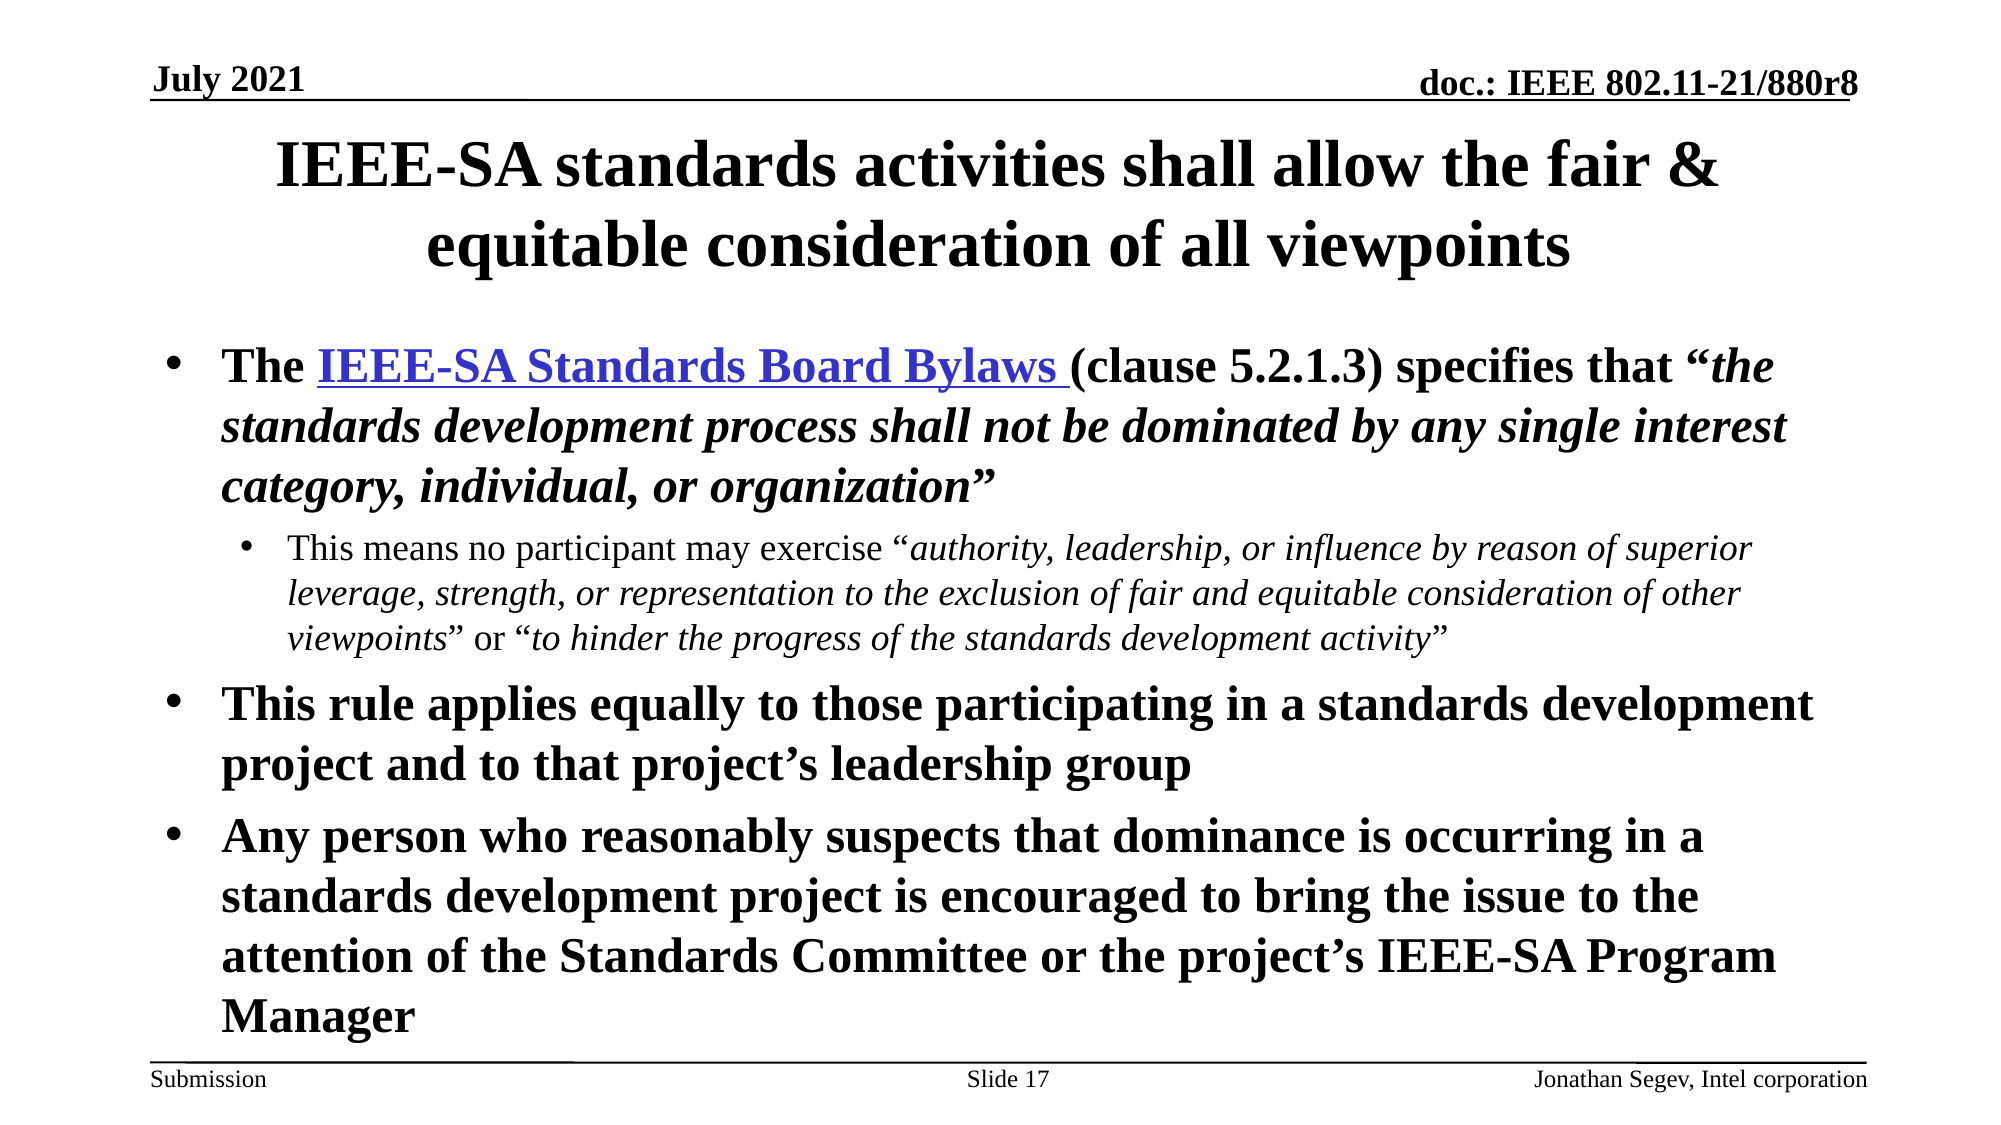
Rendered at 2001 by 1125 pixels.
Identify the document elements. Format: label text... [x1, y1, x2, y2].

list The IEEE-SA Standards Board Bylaws (clause 5.2.1.3) specifies that “the standards development process shall not be dominated by any single interest category, individual, or organization” This means no participant may exercise “authority, leadership, or influence by reason of superior leverage, strength, or representation to the exclusion of fair and equitable consideration of other viewpoints” or “to hinder the progress of the standards development activity” This rule applies equally to those participating in a standards development project and to that project’s leadership group Any person who reasonably suspects that dominance is occurring in a standards development project is encouraged to bring the issue to the attention of the Standards Committee or the project’s IEEE-SA Program Manager [149, 324, 1850, 1000]
slide_number Slide 17 [950, 1061, 1067, 1123]
title IEEE-SA standards activities shall allow the fair & equitable consideration of all viewpoints [149, 112, 1850, 288]
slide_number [152, 54, 563, 100]
footer Jonathan Segev, Intel corporation [1171, 1061, 1869, 1093]
